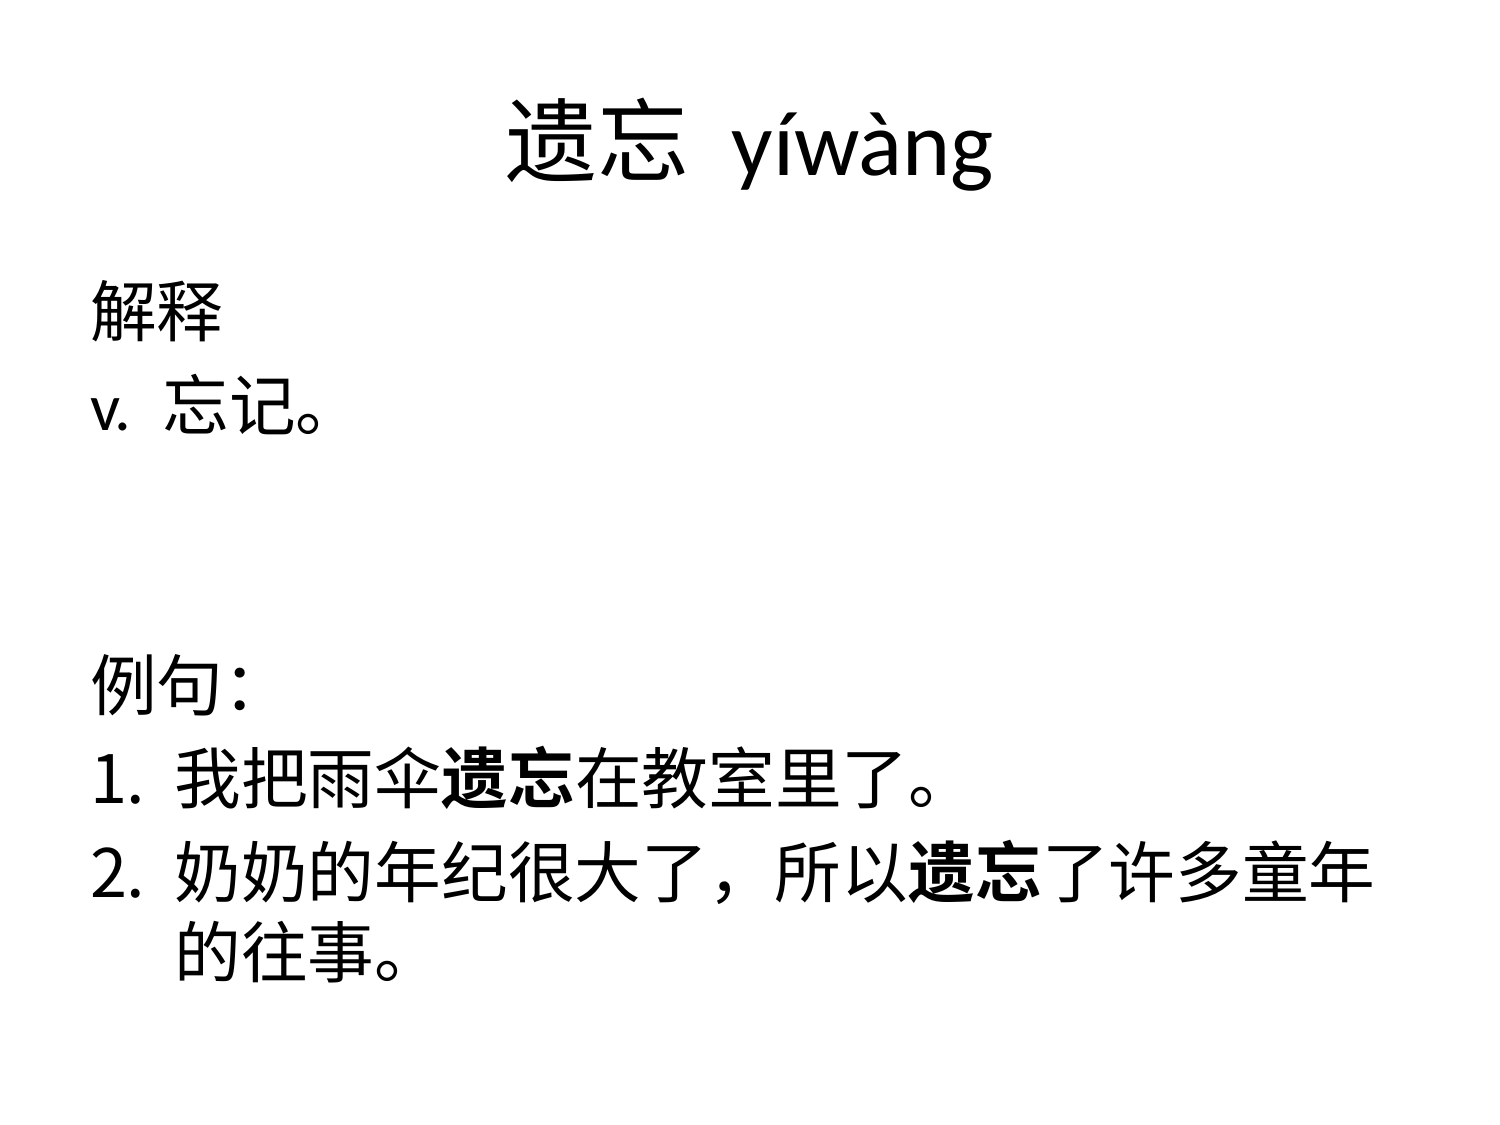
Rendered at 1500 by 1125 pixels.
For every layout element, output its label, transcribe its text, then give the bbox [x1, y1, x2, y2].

title 遗忘 yíwàng [75, 45, 1425, 233]
list 解释 v. 忘记。 例句： 我把雨伞遗忘在教室里了。 奶奶的年纪很大了，所以遗忘了许多童年的往事。 [75, 262, 1425, 1005]
